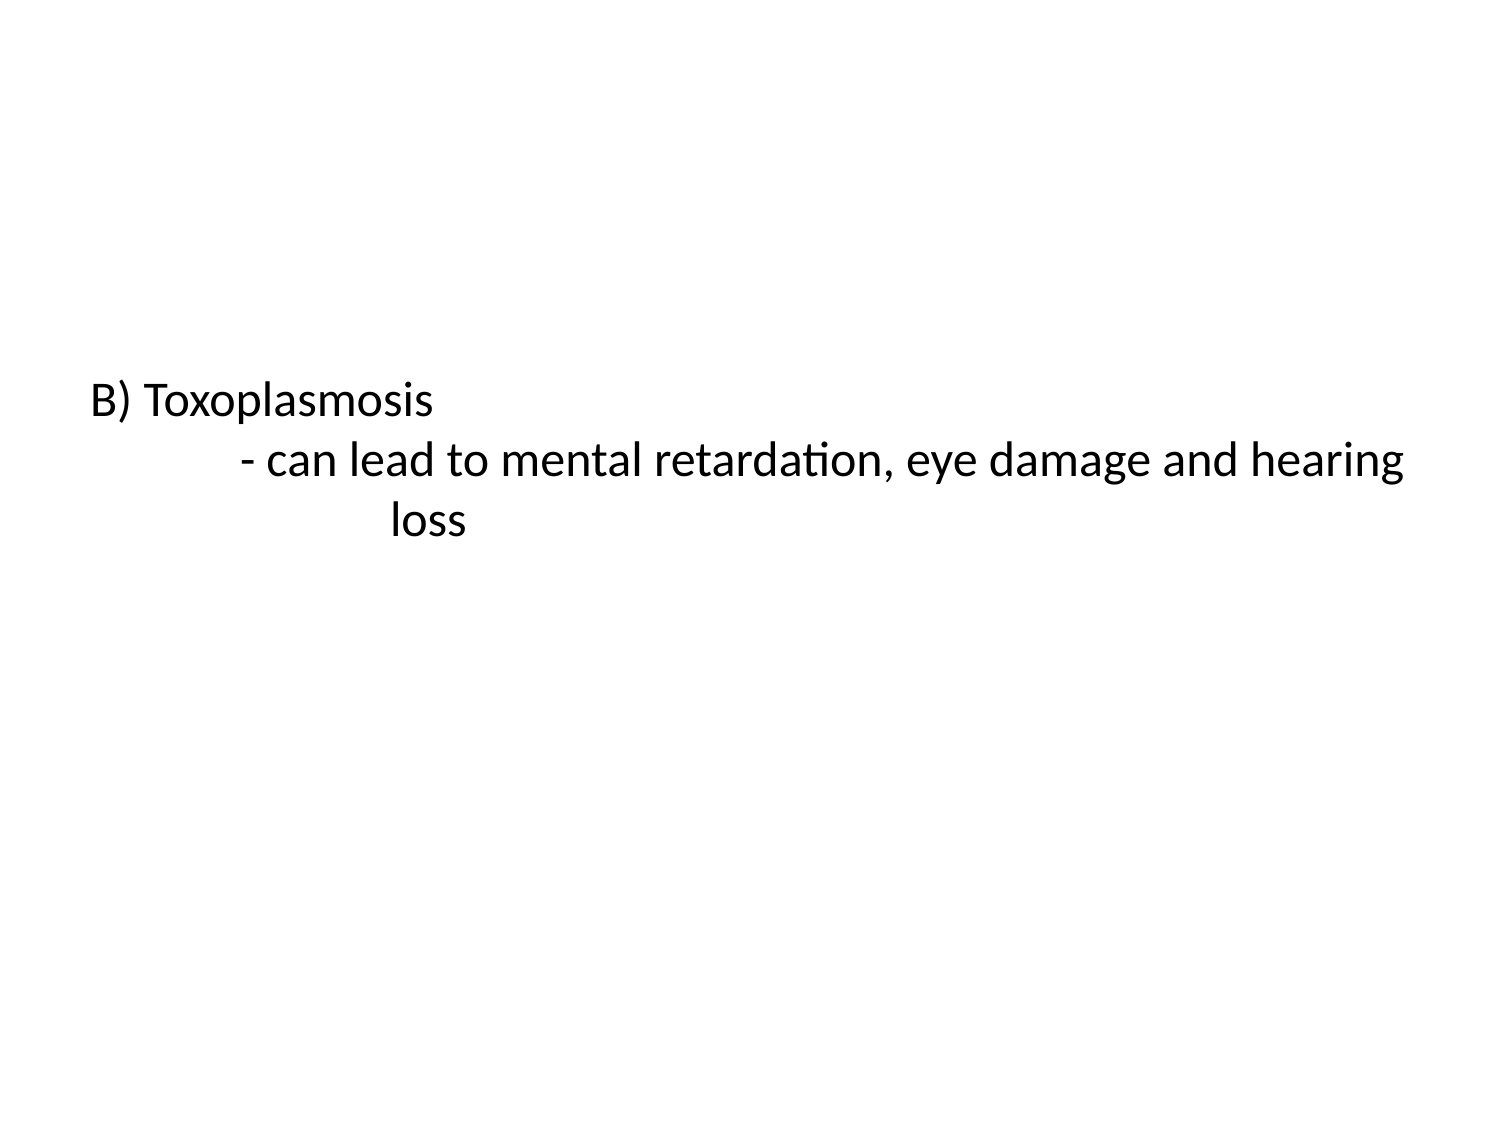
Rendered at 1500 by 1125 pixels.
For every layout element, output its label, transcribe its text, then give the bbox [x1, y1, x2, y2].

title B) Toxoplasmosis - can lead to mental retardation, eye damage and hearing loss [75, 45, 1425, 988]
